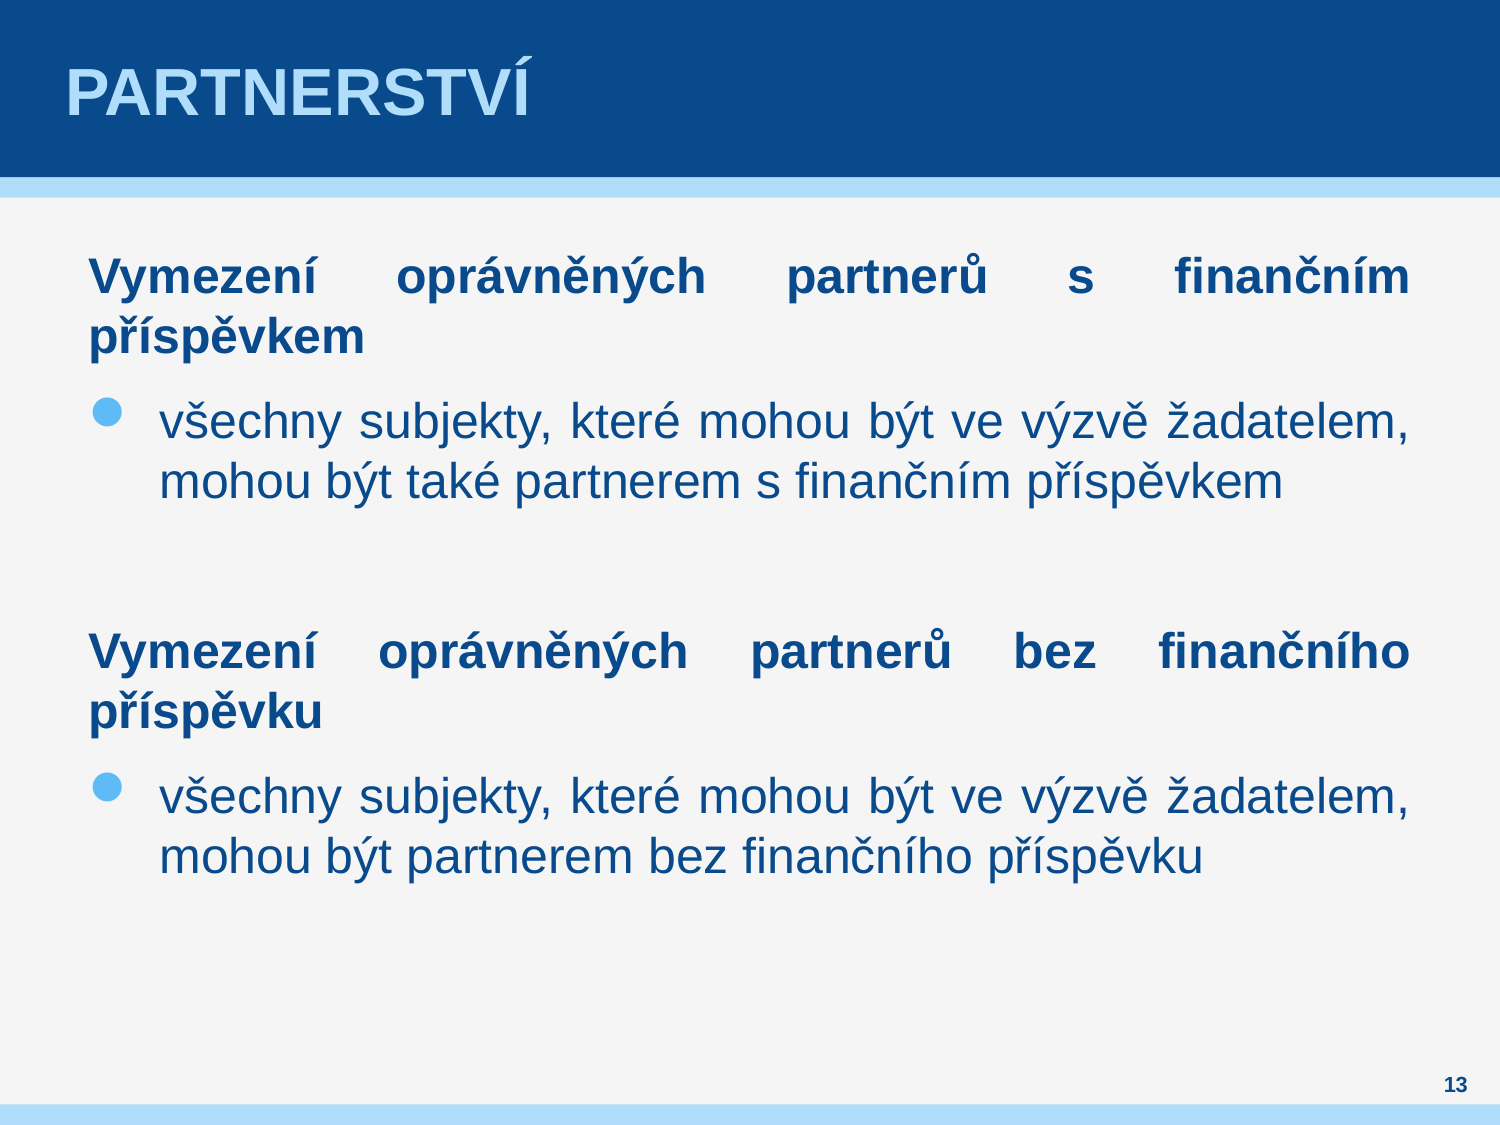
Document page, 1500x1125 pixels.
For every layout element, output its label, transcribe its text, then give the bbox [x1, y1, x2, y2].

list Vymezení oprávněných partnerů s finančním příspěvkem všechny subjekty, které mohou být ve výzvě žadatelem, mohou být také partnerem s finančním příspěvkem Vymezení oprávněných partnerů bez finančního příspěvku všechny subjekty, které mohou být ve výzvě žadatelem, mohou být partnerem bez finančního příspěvku [88, 243, 1412, 1069]
slide_number 13 [1417, 1068, 1495, 1099]
title Partnerství [59, 0, 1441, 178]
